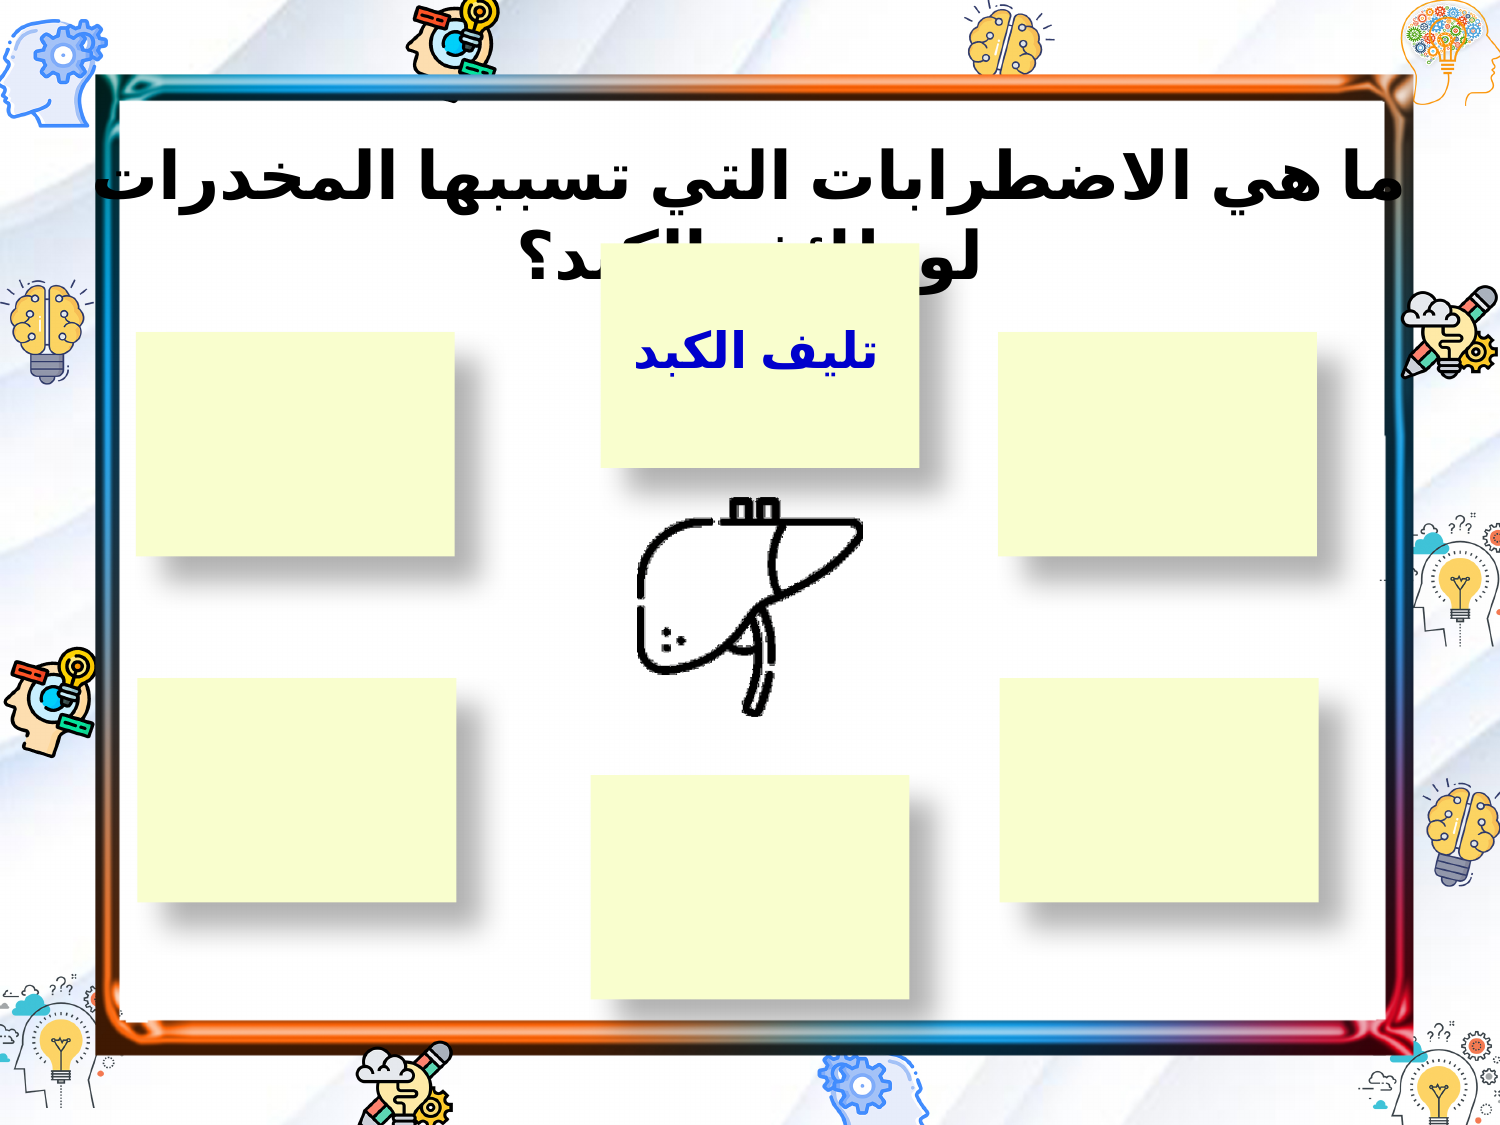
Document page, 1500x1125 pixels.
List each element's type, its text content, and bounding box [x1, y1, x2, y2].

text_box [135, 676, 458, 904]
text_box [598, 241, 922, 470]
picture [0, 0, 1500, 1125]
text_box [996, 330, 1319, 559]
text_box [998, 676, 1321, 904]
text_box [134, 330, 457, 559]
text_box تليف الكبد [596, 311, 917, 386]
text_box ما هي الاضطرابات التي تسببها المخدرات لوظائف الكبد؟ [76, 125, 1424, 300]
text_box [588, 773, 912, 1001]
